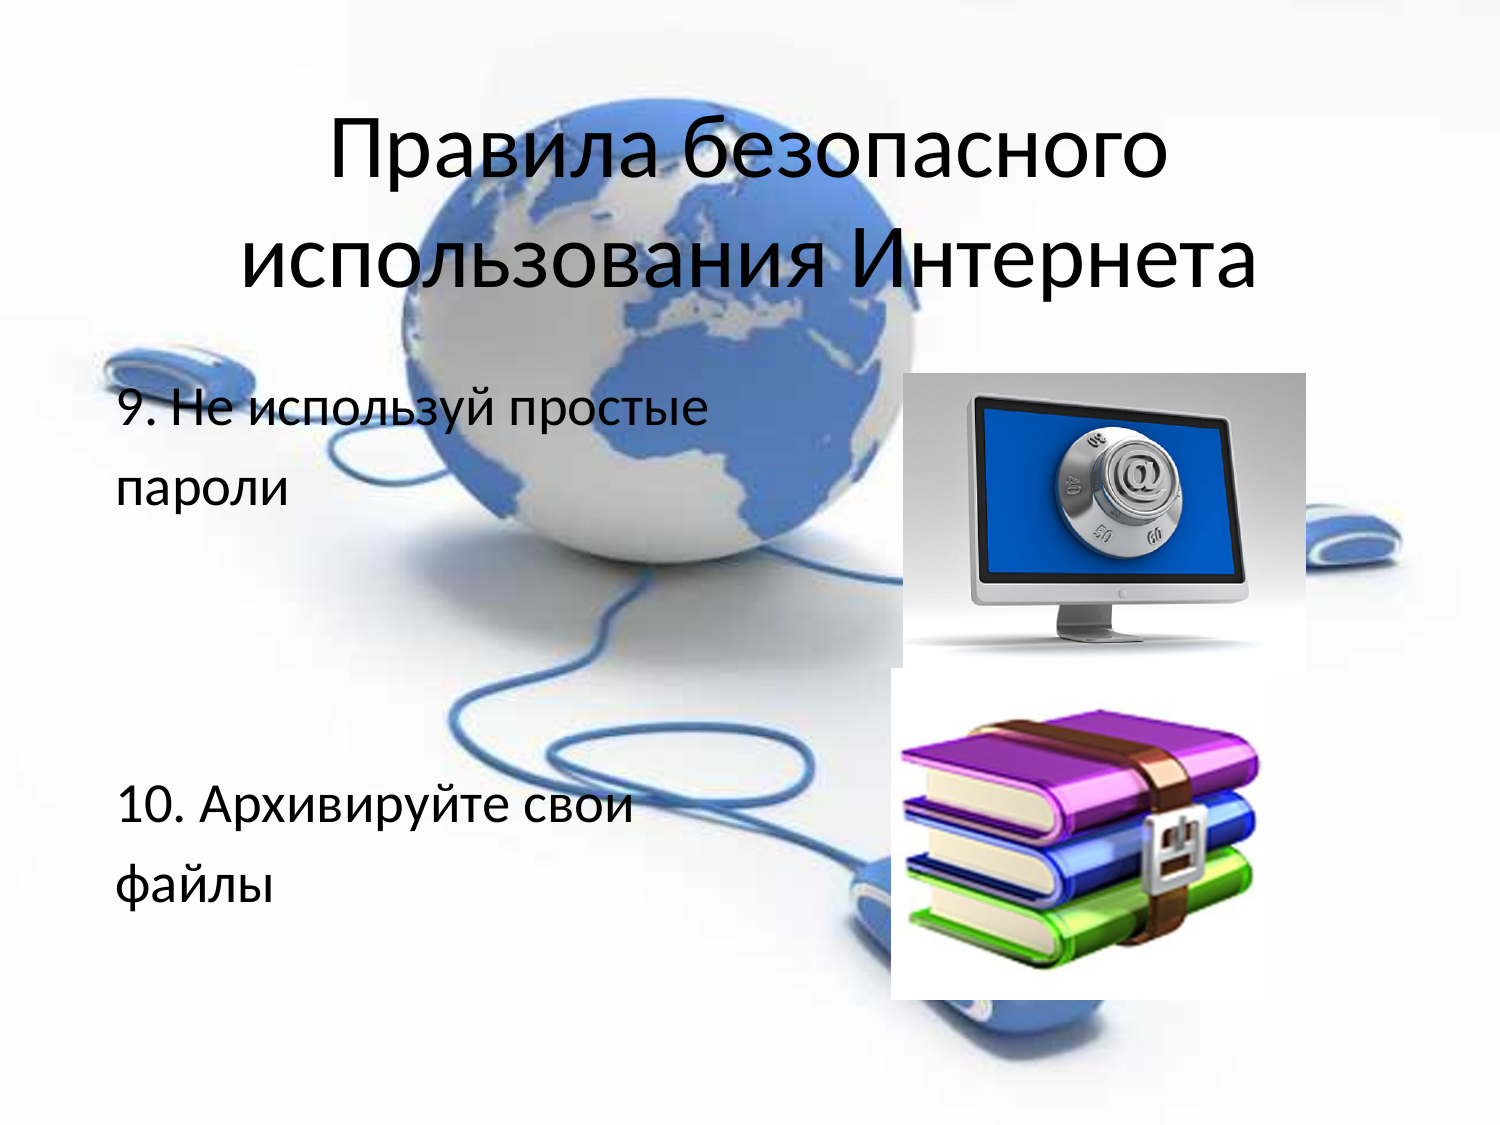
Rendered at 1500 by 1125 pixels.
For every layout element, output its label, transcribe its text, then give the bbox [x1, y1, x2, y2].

subtitle 9. Не используй простые пароли 10. Архивируйте свои файлы [100, 361, 1341, 925]
picture [0, 0, 1500, 1125]
title Правила безопасного использования Интернета [112, 66, 1388, 327]
